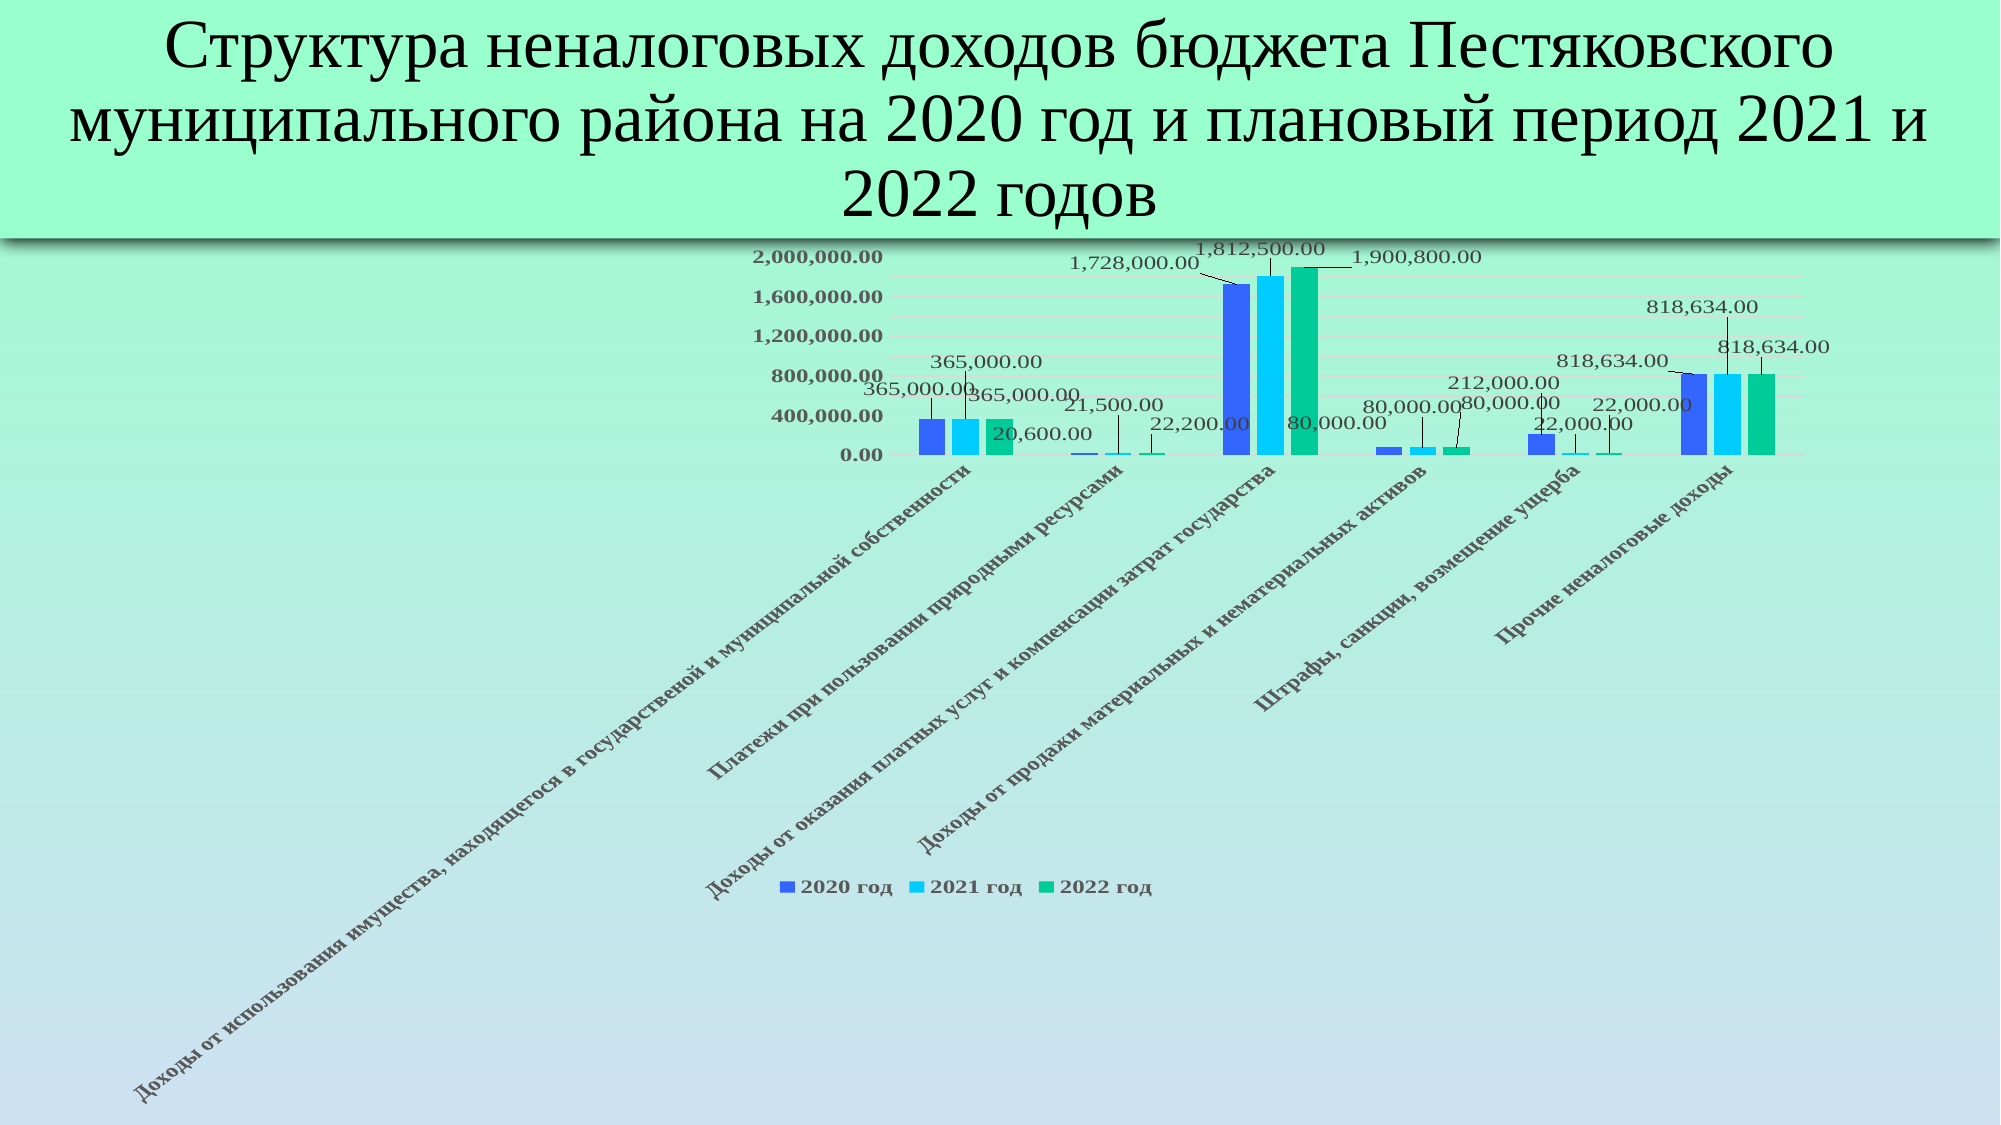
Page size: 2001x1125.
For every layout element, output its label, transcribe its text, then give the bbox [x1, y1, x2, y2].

title Структура неналоговых доходов бюджета Пестяковского муниципального района на 2020 год и плановый период 2021 и 2022 годов [0, 0, 2000, 239]
chart [93, 238, 1839, 1105]
